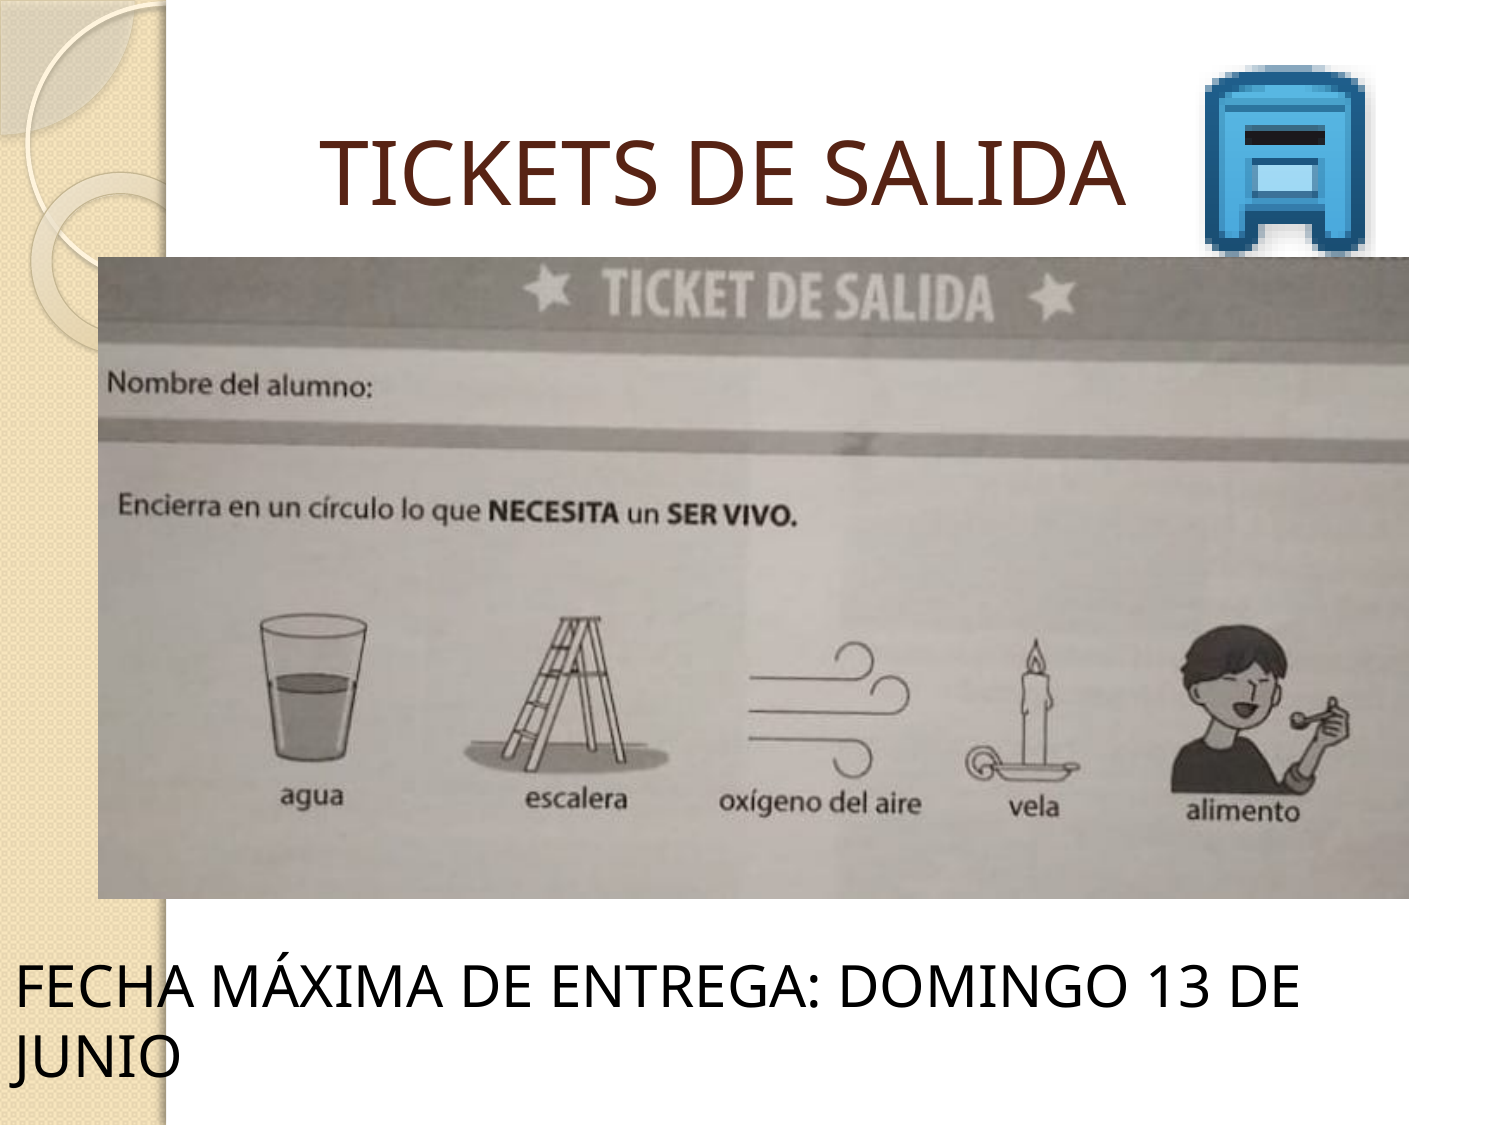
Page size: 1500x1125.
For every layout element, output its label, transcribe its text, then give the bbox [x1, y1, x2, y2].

title TICKETS DE SALIDA [304, 75, 1168, 254]
text_box FECHA MÁXIMA DE ENTREGA: DOMINGO 13 DE JUNIO [0, 941, 1474, 1097]
picture [98, 256, 1409, 900]
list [1195, 64, 1376, 254]
